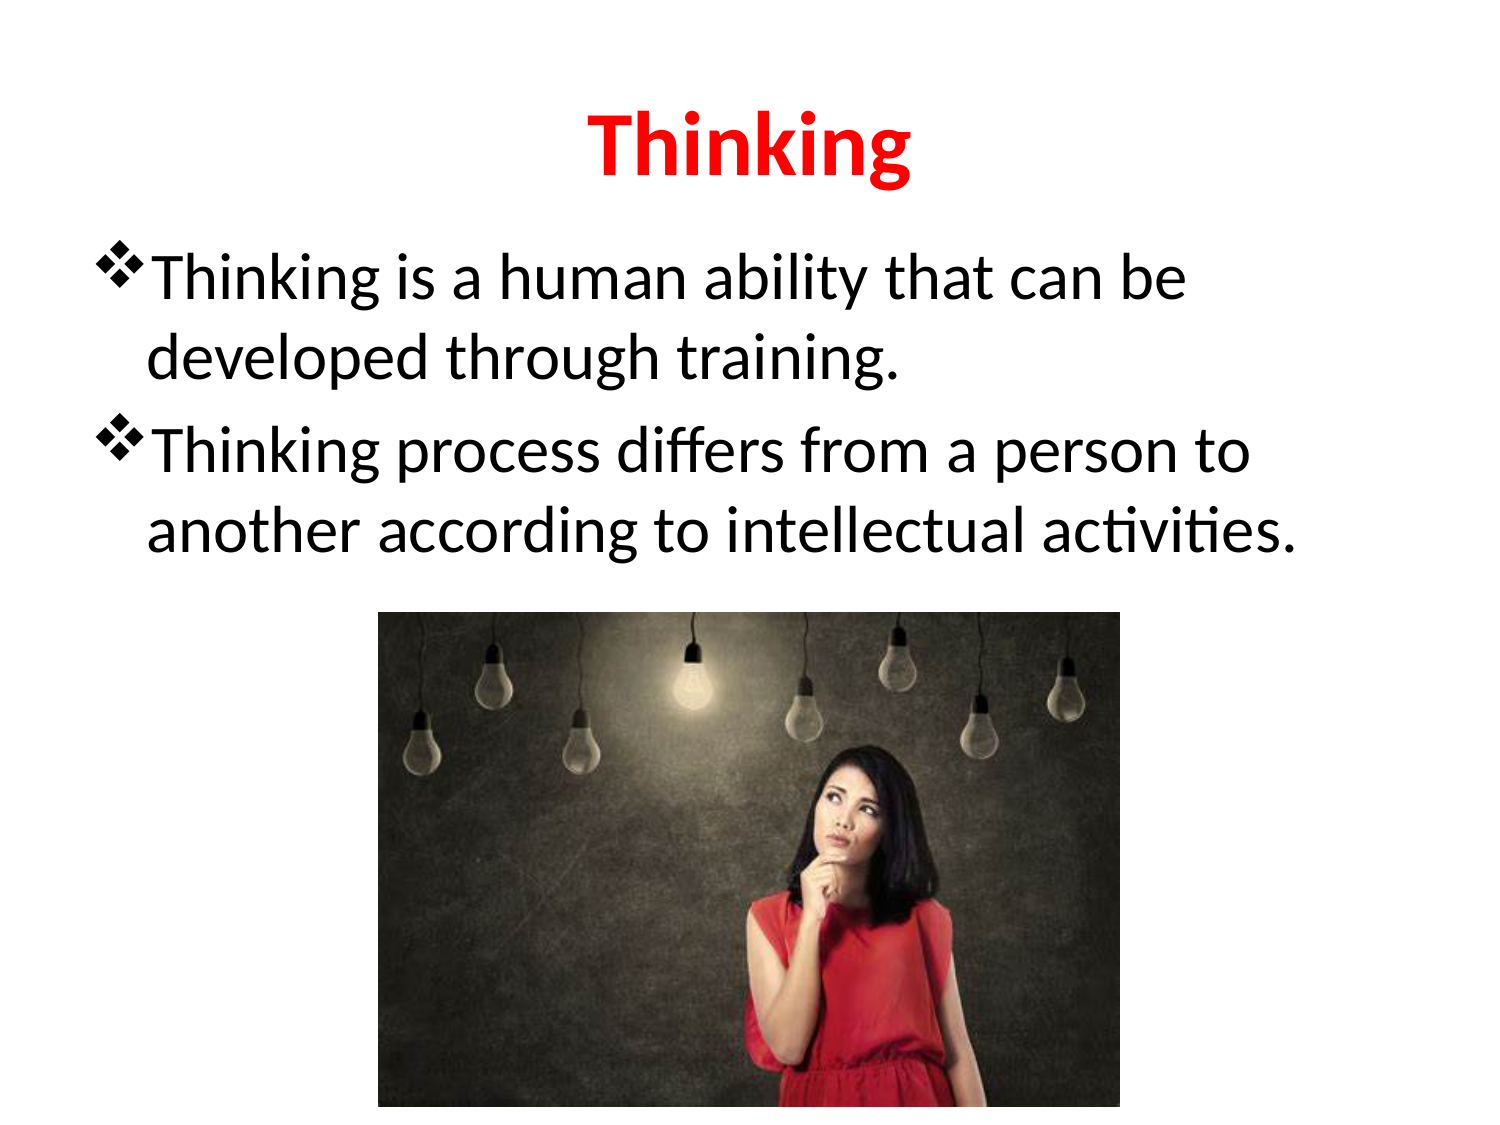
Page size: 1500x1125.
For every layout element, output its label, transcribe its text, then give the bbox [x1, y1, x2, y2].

title Thinking [75, 45, 1425, 224]
list Thinking is a human ability that can be developed through training. Thinking process differs from a person to another according to intellectual activities. [75, 224, 1425, 1125]
picture [378, 612, 1120, 1107]
